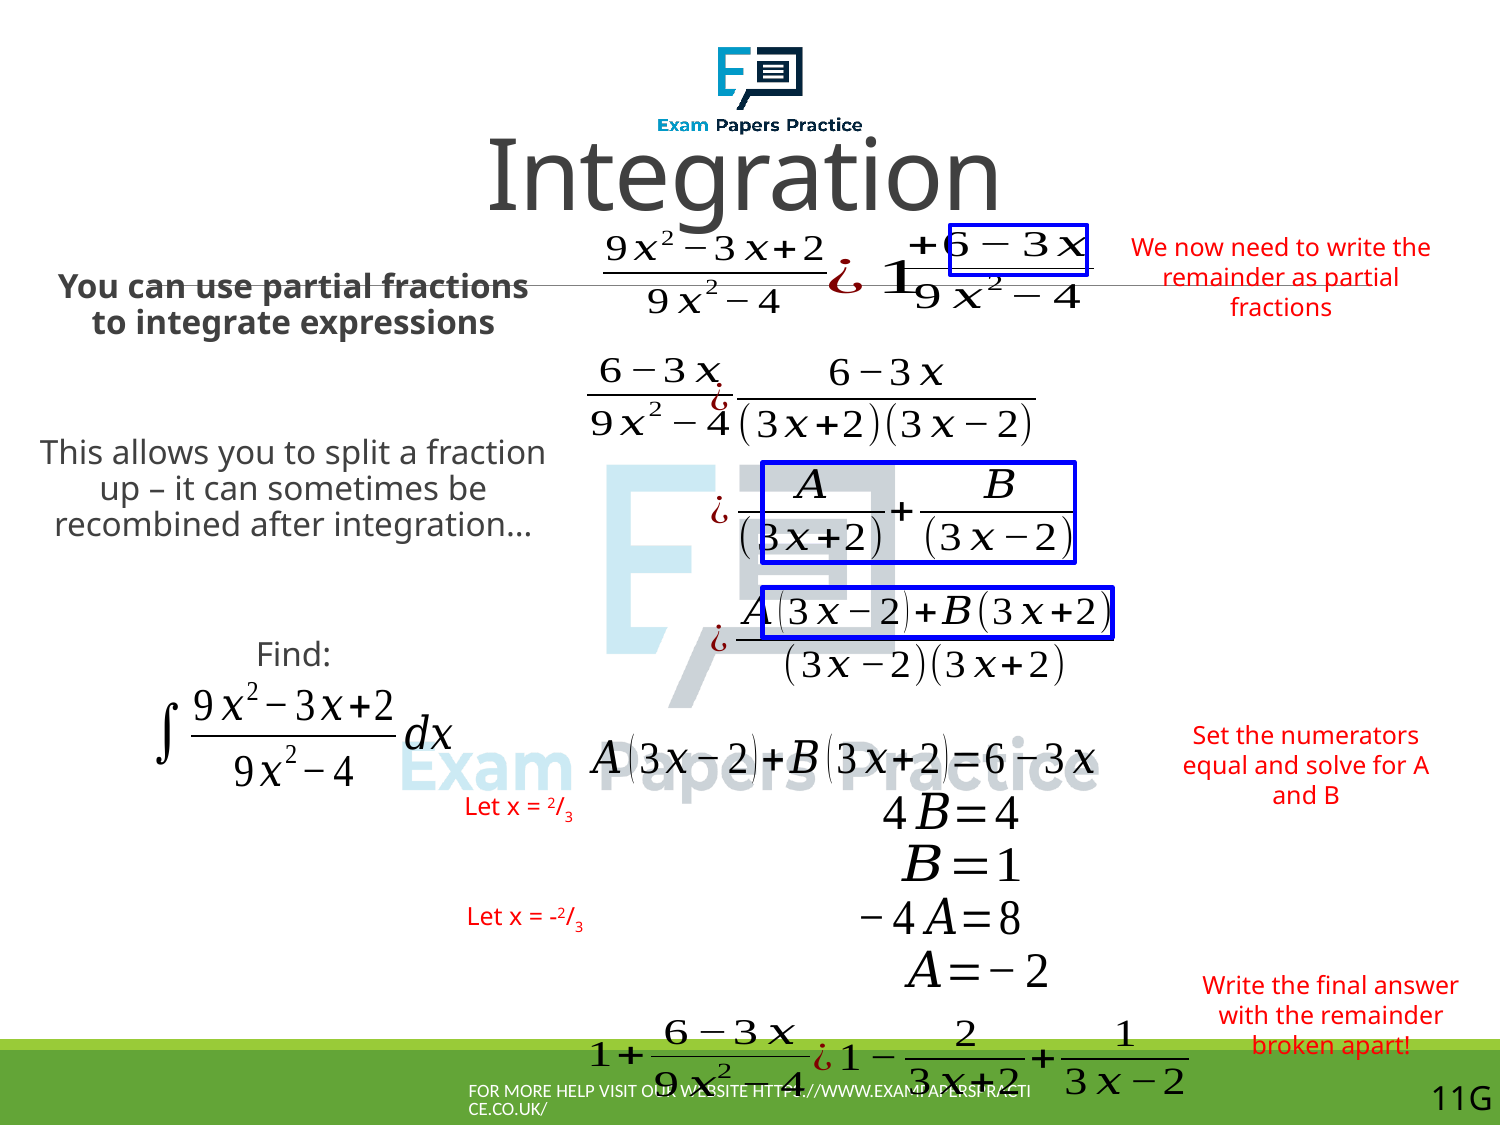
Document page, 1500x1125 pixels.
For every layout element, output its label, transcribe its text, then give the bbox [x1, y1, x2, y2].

text_box We now need to write the remainder as partial fractions [1099, 224, 1463, 330]
text_box [761, 586, 1114, 639]
text_box Set the numerators equal and solve for A and B [1149, 712, 1463, 818]
title Integration [98, 21, 1393, 239]
list You can use partial fractions to integrate expressions This allows you to split a fraction up – it can sometimes be recombined after integration… Find: [37, 262, 550, 1005]
text_box [949, 224, 1089, 276]
text_box Let x = 2/3 [437, 783, 600, 833]
text_box [761, 461, 1076, 564]
text_box Write the final answer with the remainder broken apart! [1174, 962, 1488, 1068]
text_box Let x = -2/3 [437, 893, 613, 943]
footer For more help visit our website https://www.exampaperspractice.co.uk/ [453, 1059, 1047, 1120]
text_box 11G [1415, 1069, 1500, 1125]
